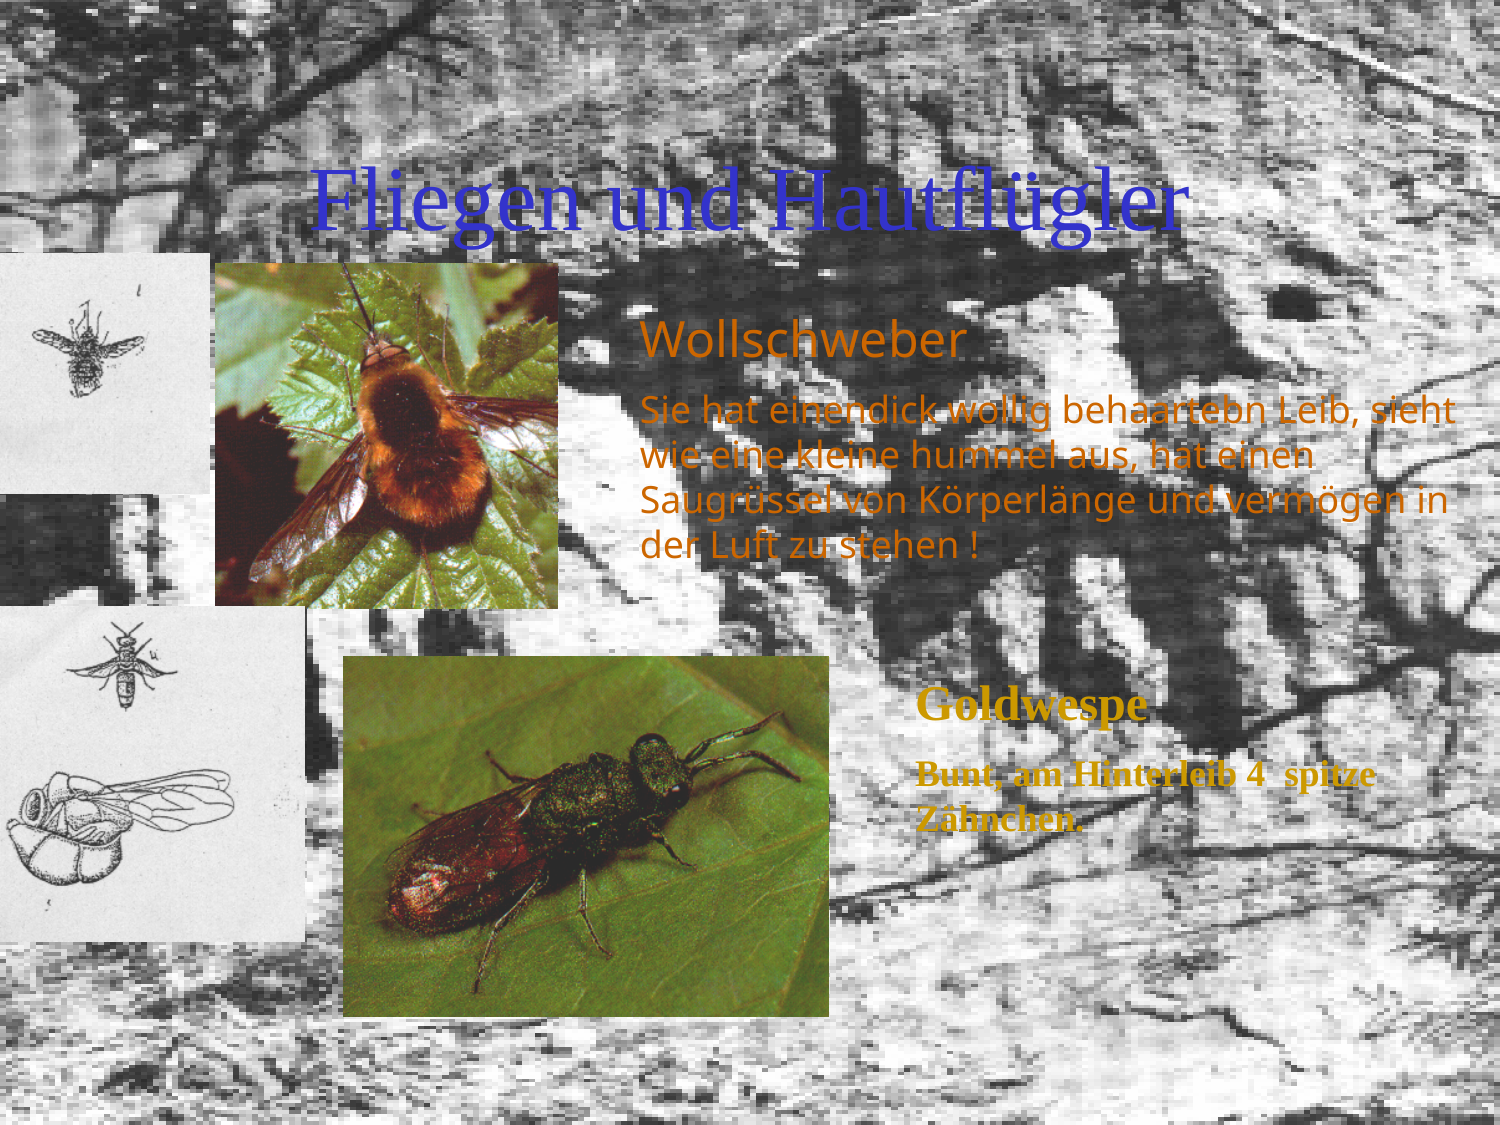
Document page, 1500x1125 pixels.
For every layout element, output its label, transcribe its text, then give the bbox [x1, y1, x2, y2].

text_box Goldwespe Bunt, am Hinterleib 4 spitze Zähnchen. [899, 662, 1500, 847]
picture [0, 0, 1500, 1125]
text_box Wollschweber Sie hat einendick wollig behaartebn Leib, sieht wie eine kleine hummel aus, hat einen Saugrüssel von Körperlänge und vermögen in der Luft zu stehen ! [624, 299, 1500, 574]
title Fliegen und Hautflügler [112, 99, 1388, 288]
